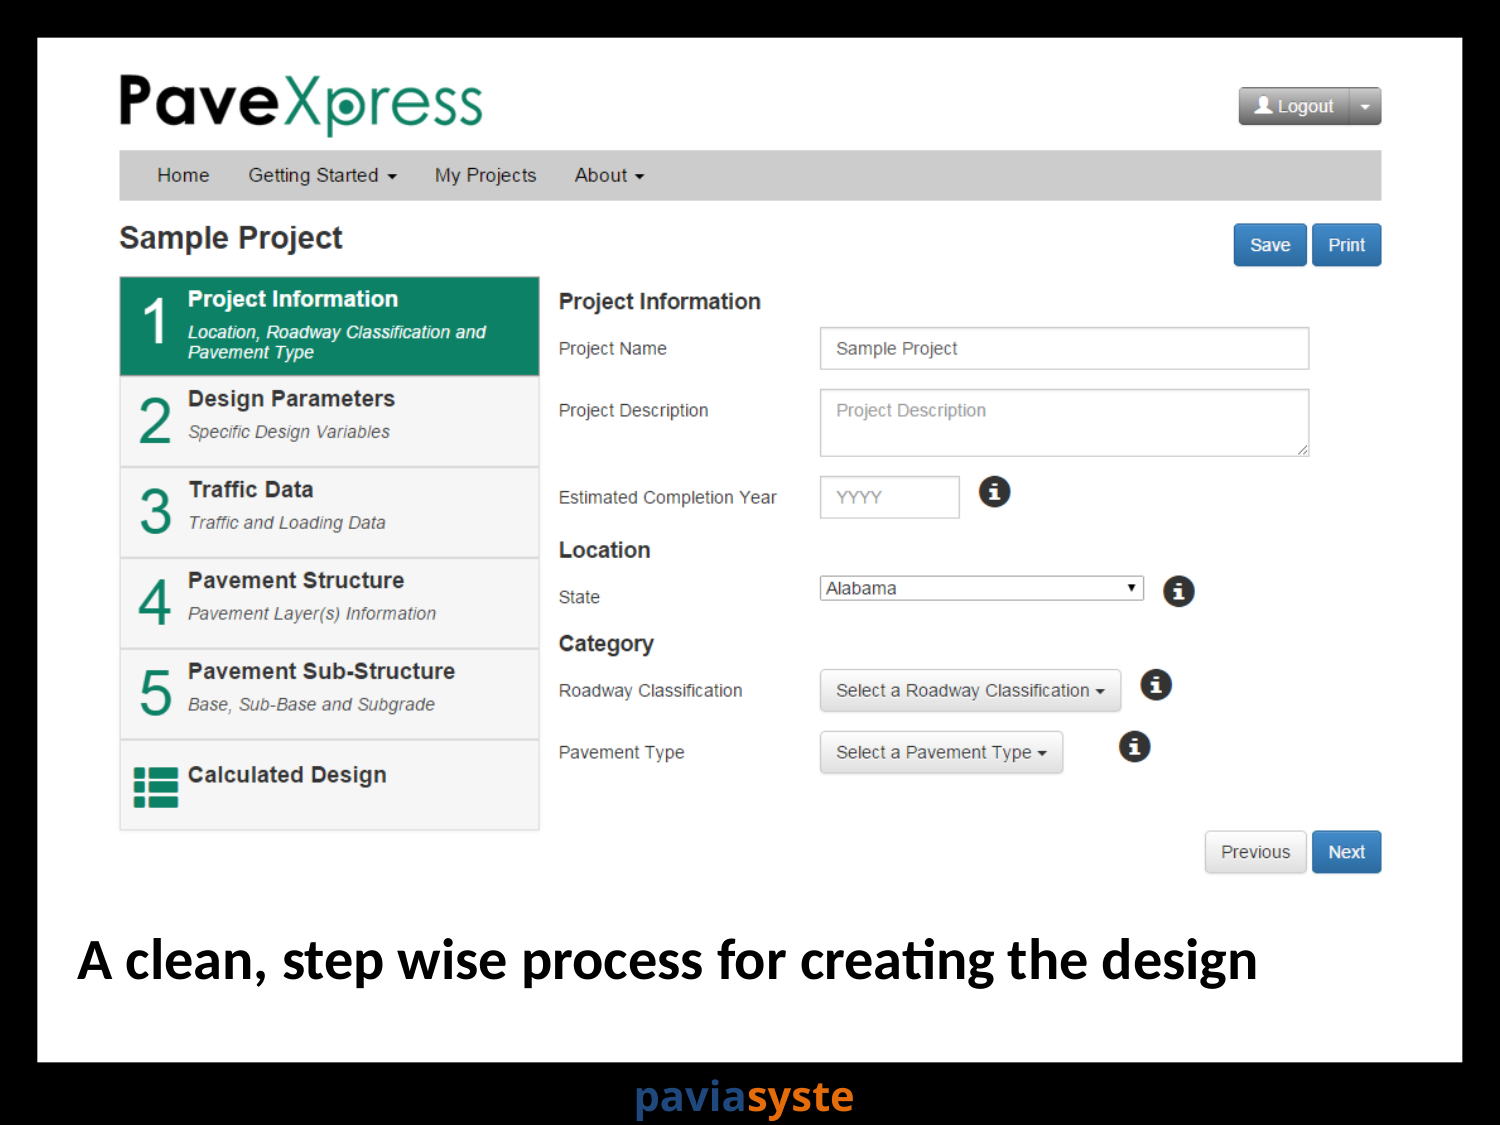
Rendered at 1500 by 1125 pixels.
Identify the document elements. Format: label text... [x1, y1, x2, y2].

title A clean, step wise process for creating the design [62, 907, 1438, 999]
picture [62, 62, 1438, 901]
